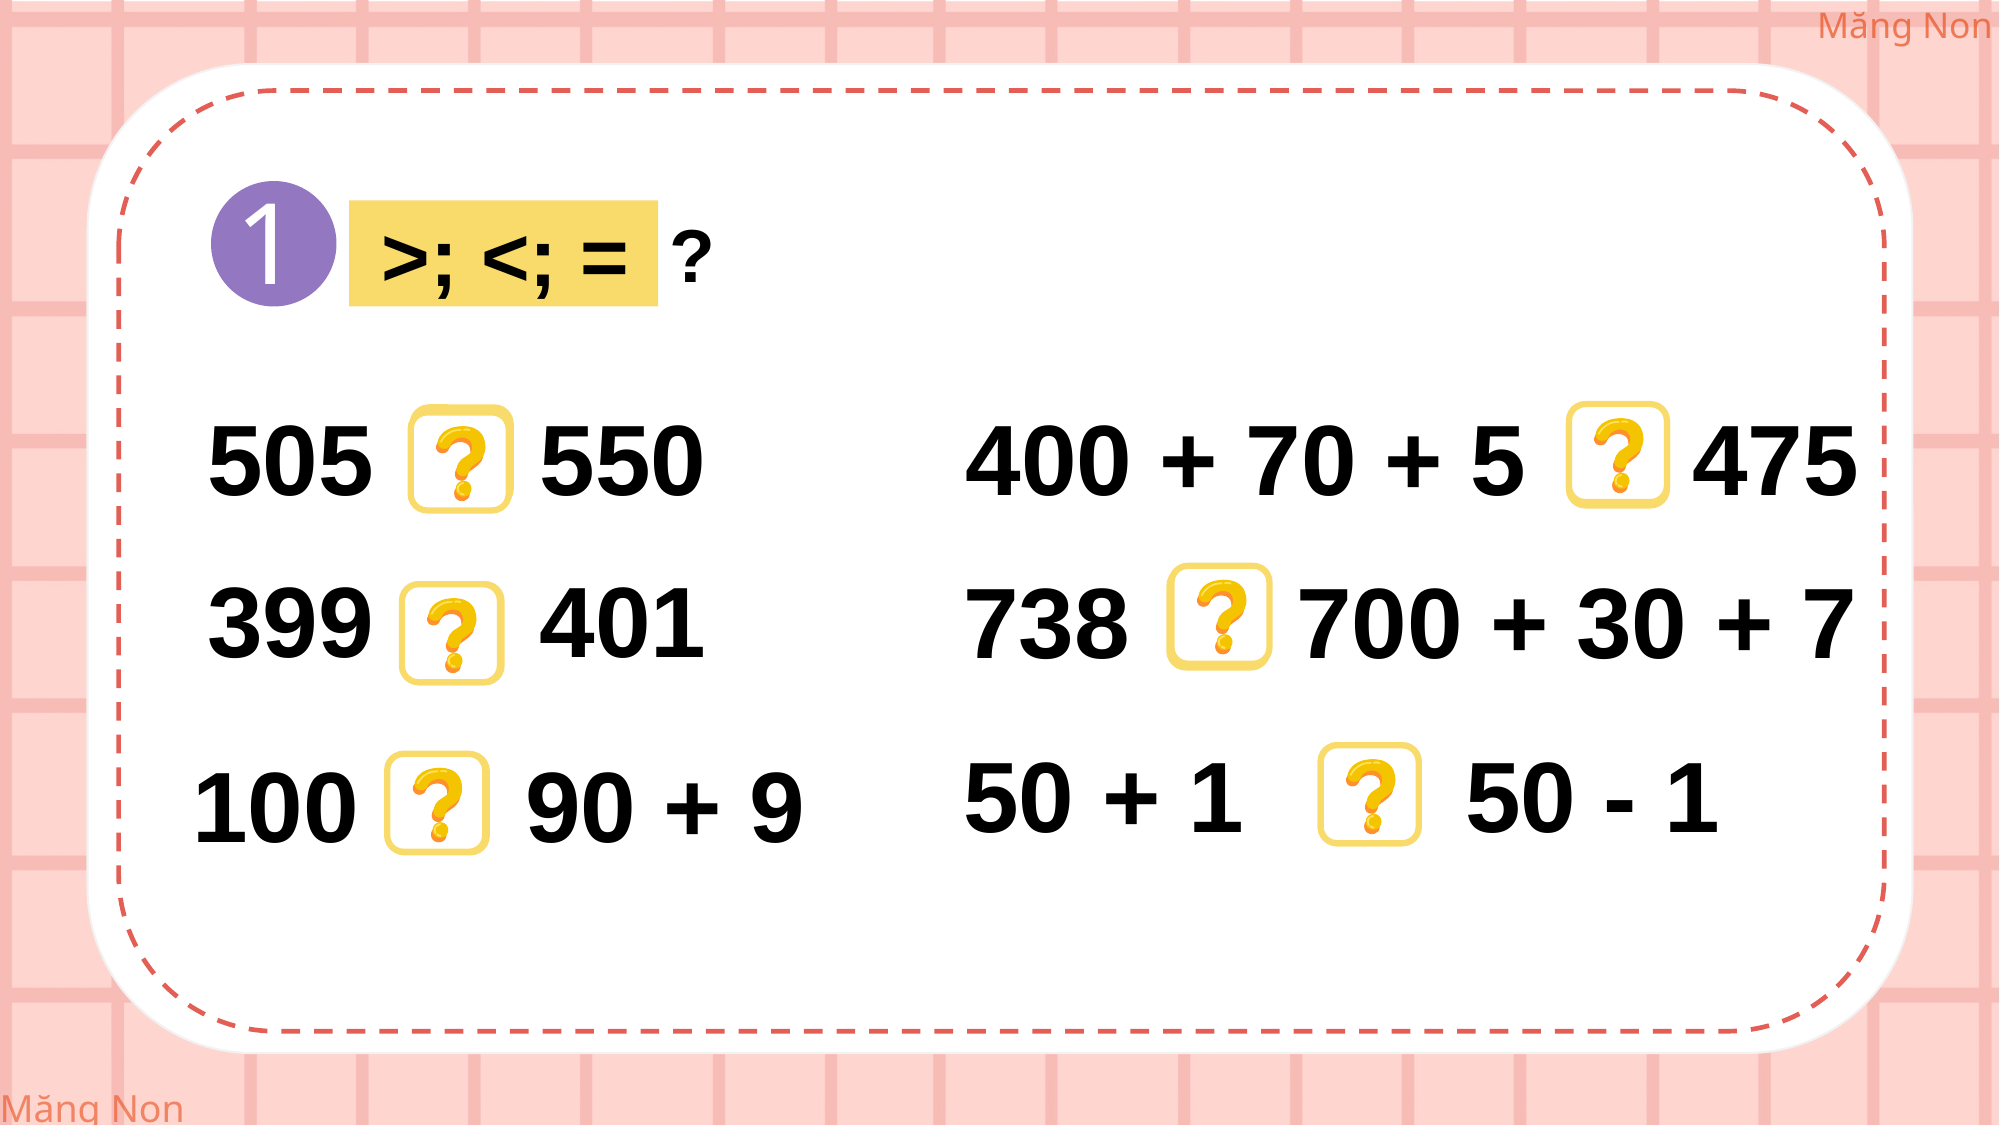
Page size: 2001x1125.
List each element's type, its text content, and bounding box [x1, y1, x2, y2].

text_box 100 90 + 9 [177, 735, 862, 870]
text_box 738 700 + 30 + 7 [948, 551, 1949, 686]
text_box = [1578, 399, 1677, 514]
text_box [412, 398, 520, 515]
text_box > [1173, 560, 1272, 574]
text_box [1171, 565, 1270, 677]
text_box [198, 164, 749, 317]
text_box 50 + 1 50 - 1 [948, 725, 1949, 860]
text_box 399 401 [192, 550, 772, 685]
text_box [401, 584, 500, 696]
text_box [387, 753, 486, 865]
picture [0, 0, 2000, 1125]
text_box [1320, 745, 1419, 857]
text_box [410, 412, 509, 524]
text_box > [1336, 738, 1435, 854]
text_box < [403, 575, 502, 592]
text_box 505 550 [192, 388, 772, 523]
text_box 400 + 70 + 5 475 [951, 388, 1951, 523]
picture [82, 1104, 94, 1120]
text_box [1568, 404, 1667, 516]
text_box > [396, 745, 479, 753]
